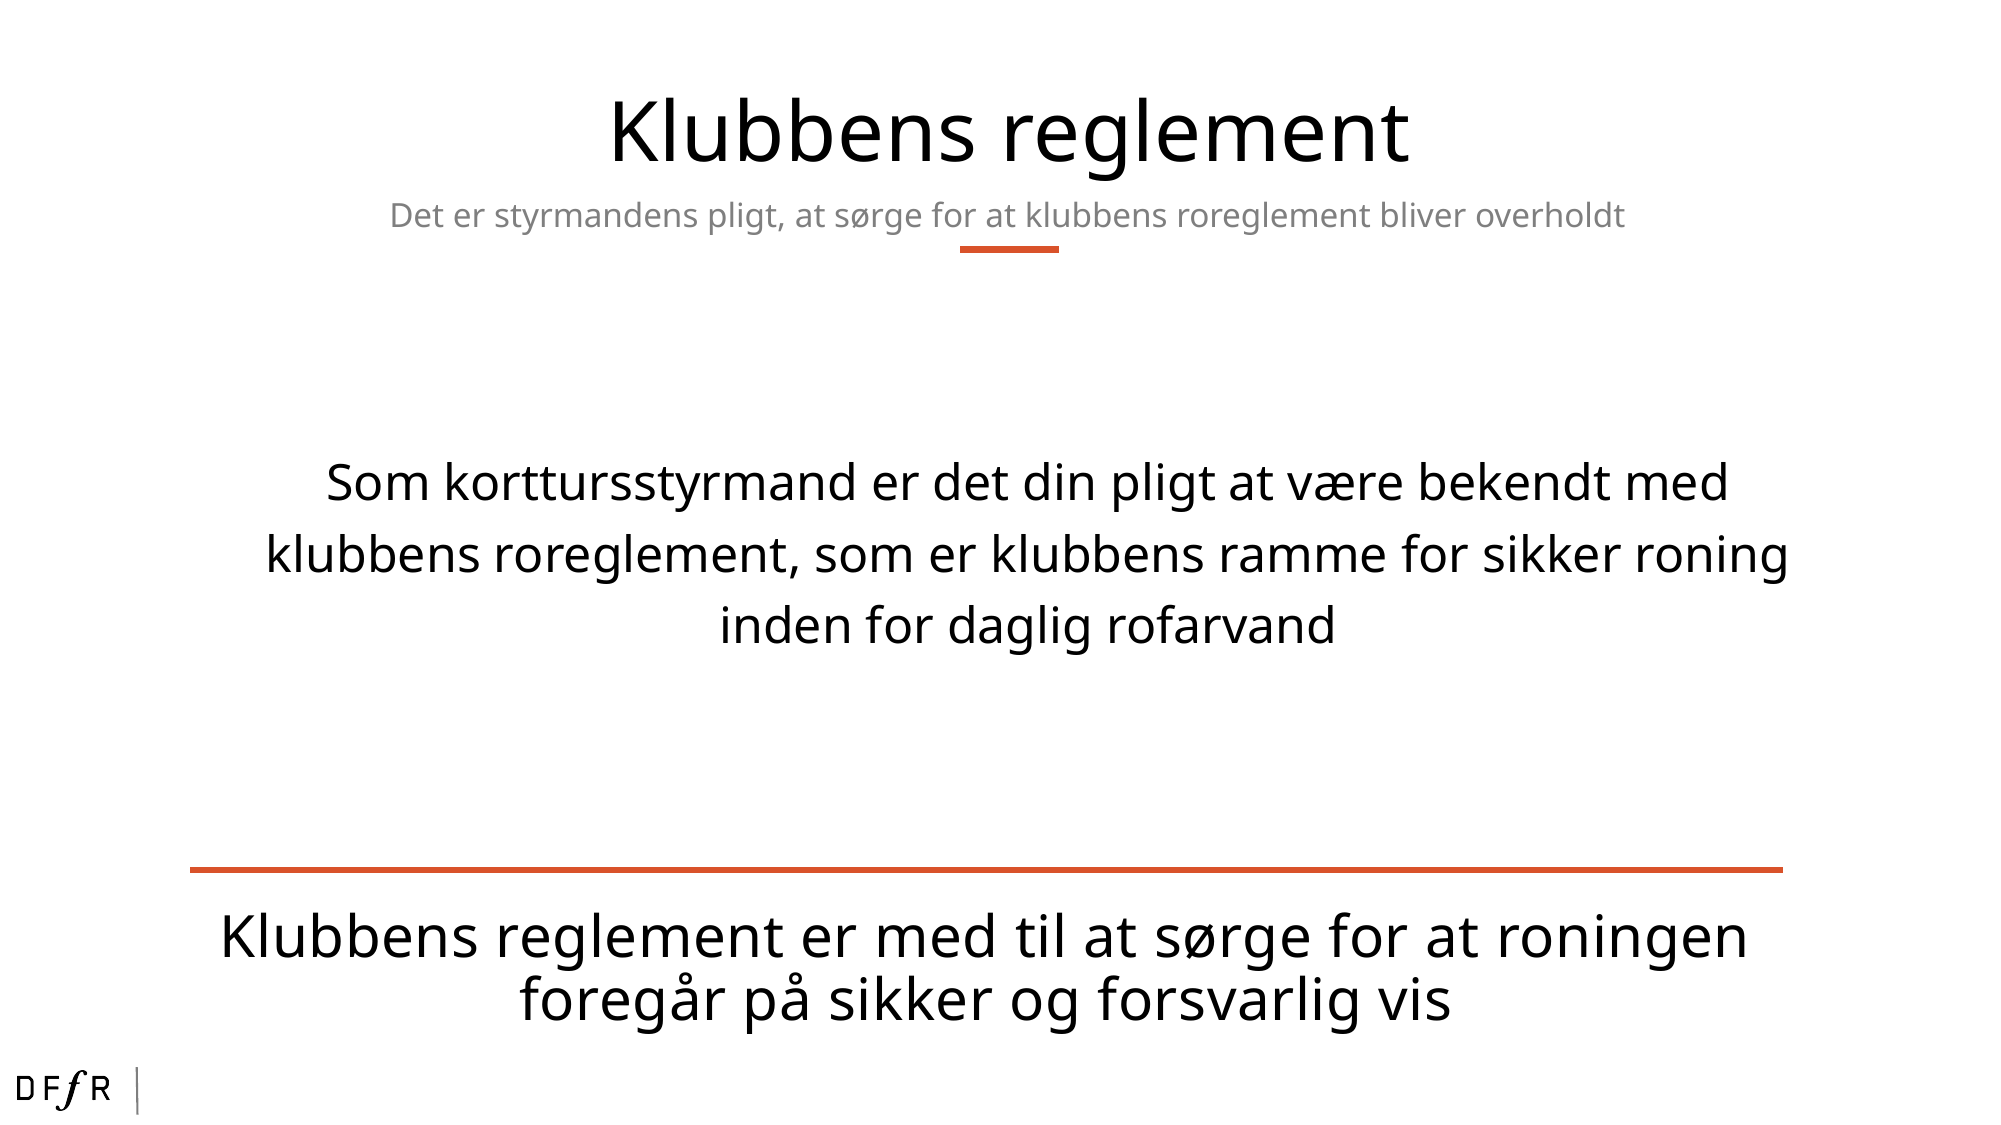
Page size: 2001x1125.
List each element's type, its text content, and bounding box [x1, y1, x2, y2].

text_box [203, 437, 1826, 652]
picture [17, 1070, 110, 1111]
text_box Klubbens reglement er med til at sørge for at roningen foregår på sikker og forsvarlig vis [190, 900, 1784, 1041]
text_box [9, 82, 2000, 250]
